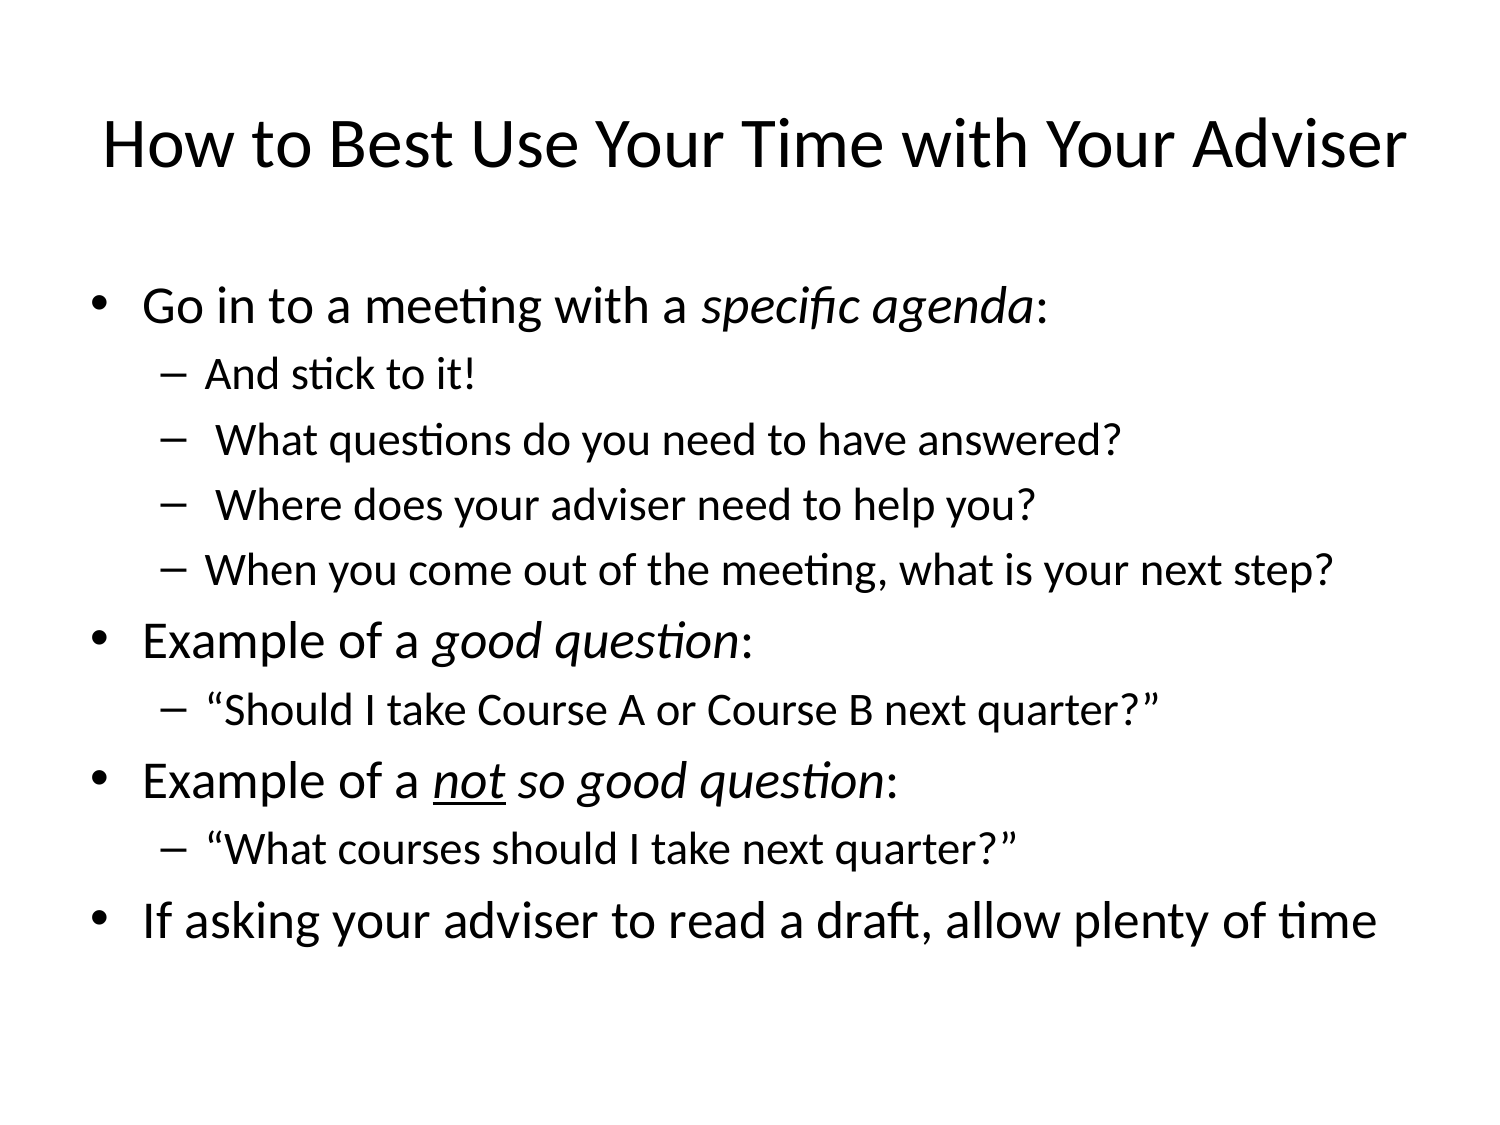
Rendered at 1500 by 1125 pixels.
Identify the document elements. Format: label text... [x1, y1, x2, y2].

title How to Best Use Your Time with Your Adviser [75, 45, 1425, 233]
list Go in to a meeting with a specific agenda: And stick to it! What questions do you need to have answered? Where does your adviser need to help you? When you come out of the meeting, what is your next step? Example of a good question: “Should I take Course A or Course B next quarter?” Example of a not so good question: “What courses should I take next quarter?” If asking your adviser to read a draft, allow plenty of time [75, 262, 1425, 1005]
